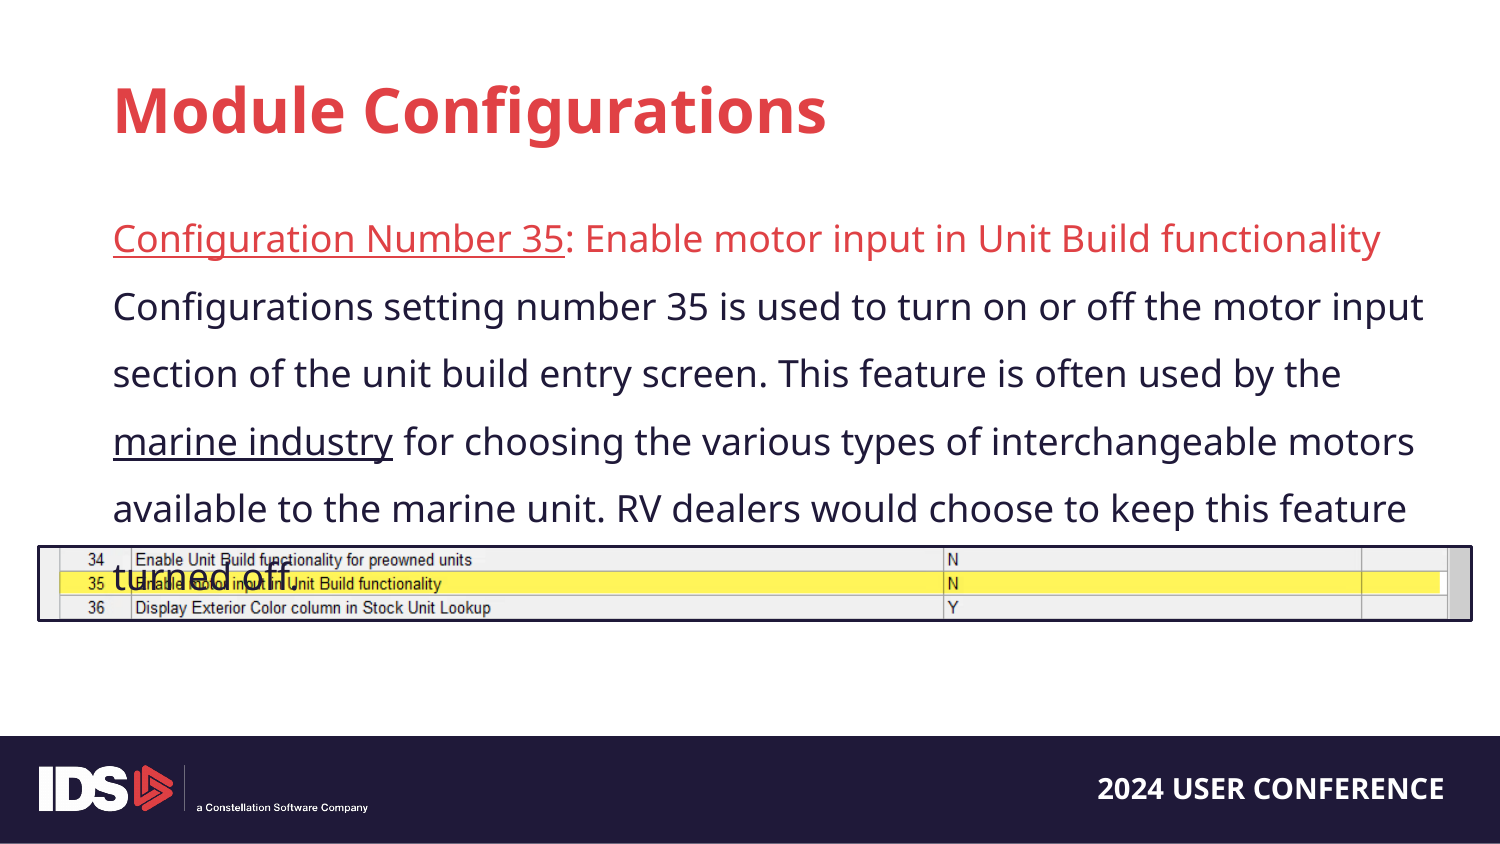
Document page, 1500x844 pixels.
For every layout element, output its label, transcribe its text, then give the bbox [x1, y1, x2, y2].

list Module Configurations [97, 56, 1375, 150]
list Configuration Number 35: Enable motor input in Unit Build functionality Configurations setting number 35 is used to turn on or off the motor input section of the unit build entry screen. This feature is often used by the marine industry for choosing the various types of interchangeable motors available to the marine unit. RV dealers would choose to keep this feature turned off. [97, 177, 1459, 513]
picture [39, 547, 1471, 620]
picture [39, 765, 368, 813]
